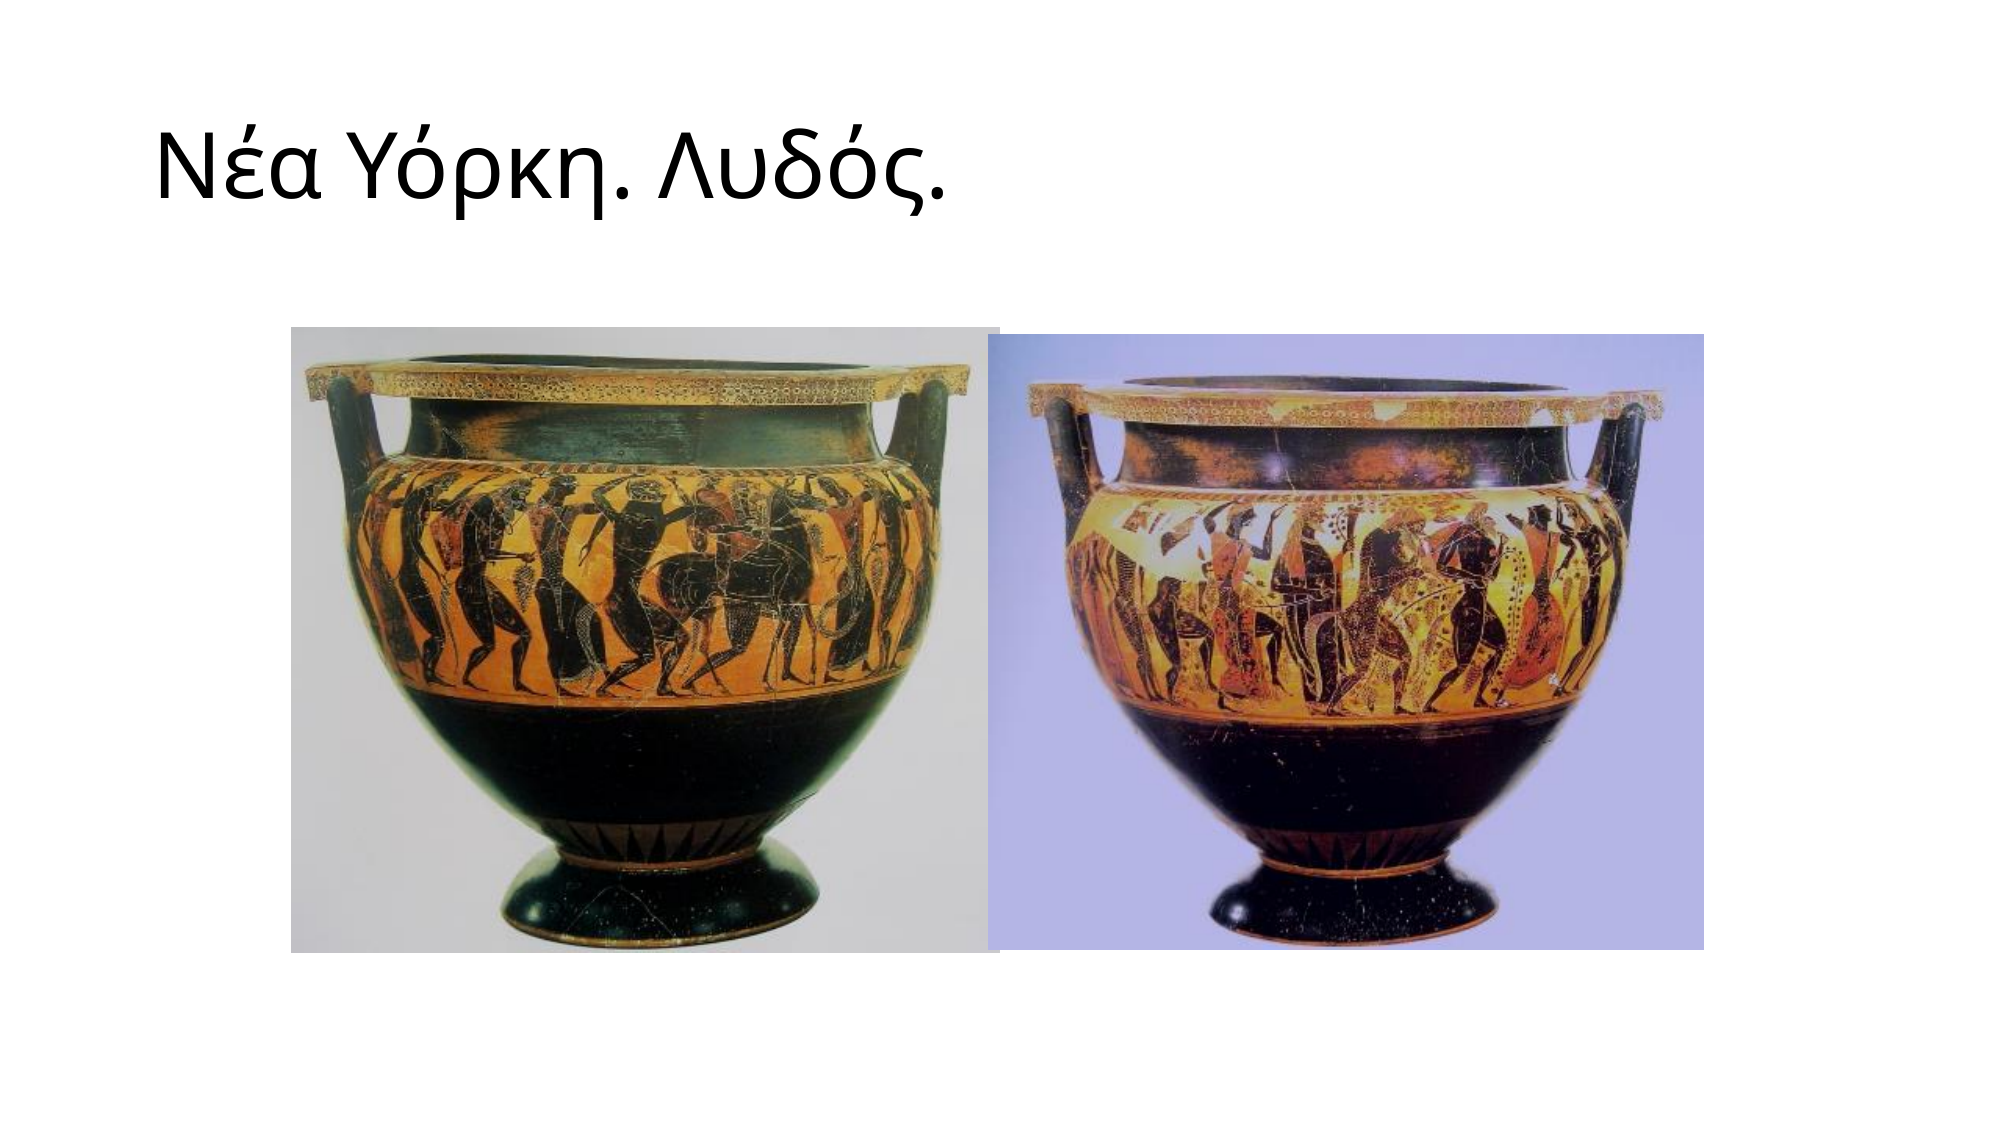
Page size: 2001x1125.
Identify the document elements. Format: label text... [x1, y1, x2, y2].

title Νέα Υόρκη. Λυδός. [137, 59, 1863, 278]
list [988, 334, 1704, 950]
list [291, 327, 1000, 953]
